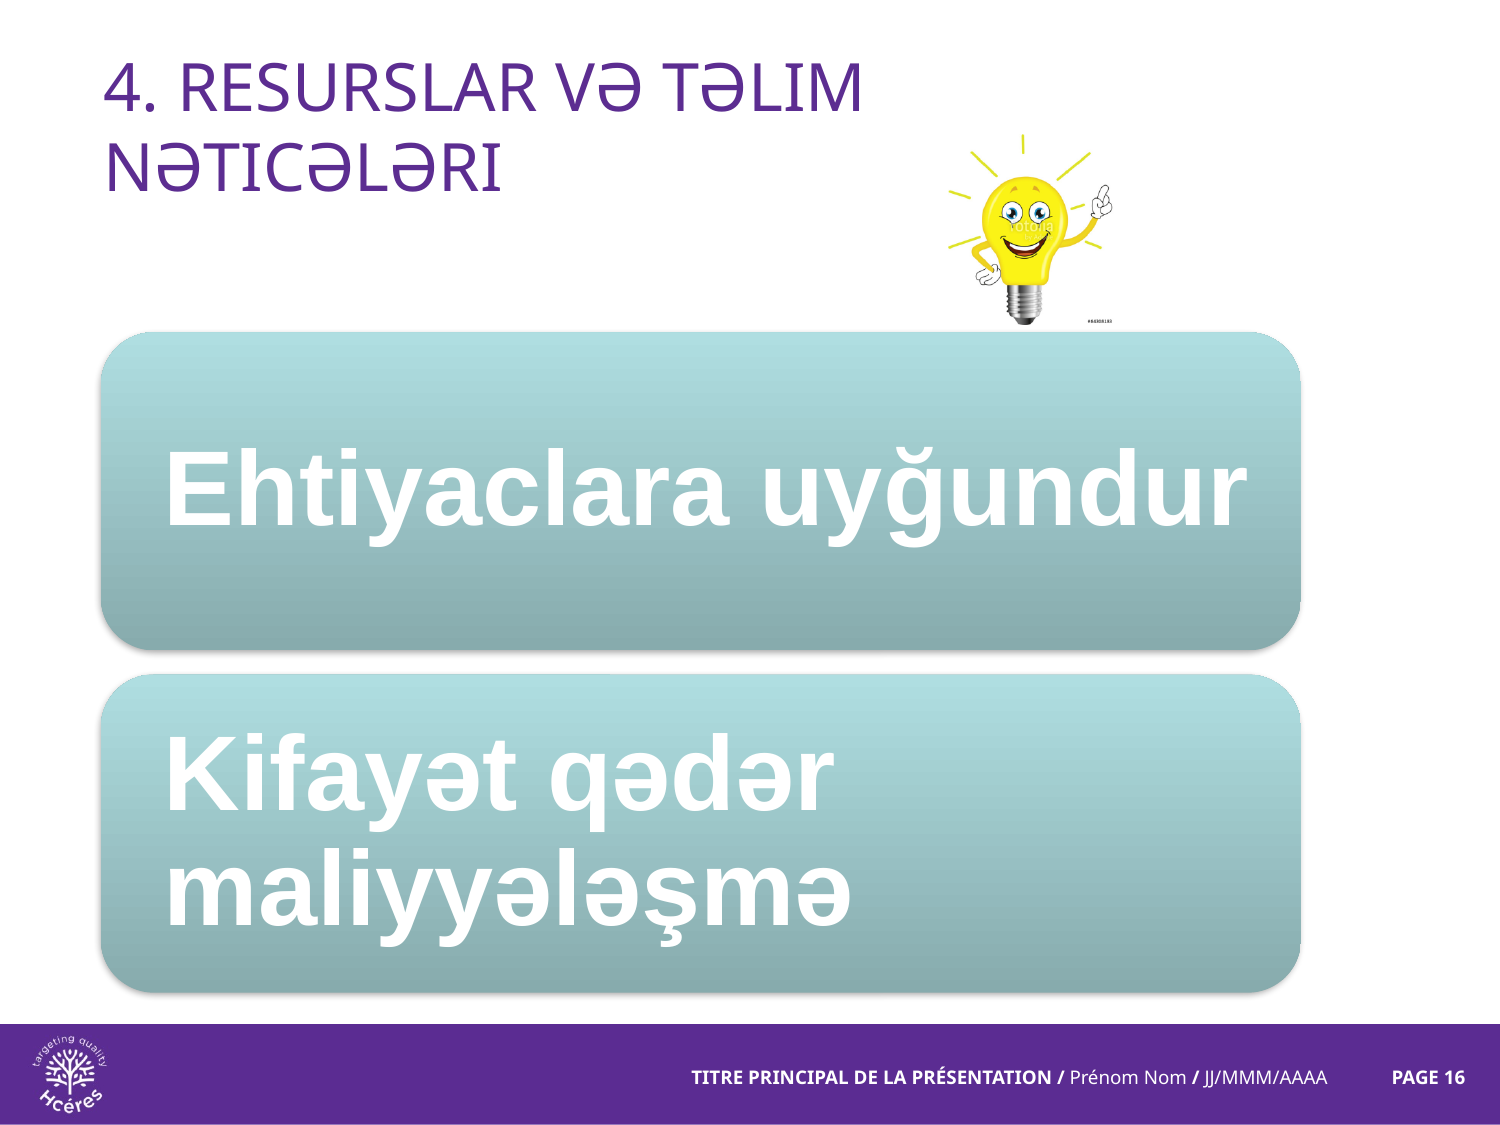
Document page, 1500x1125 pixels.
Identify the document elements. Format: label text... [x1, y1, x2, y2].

title 4. Resurslar və təlim nəticələri [88, 37, 1286, 163]
picture [0, 1024, 1500, 1125]
picture [948, 134, 1115, 326]
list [100, 324, 1302, 1001]
